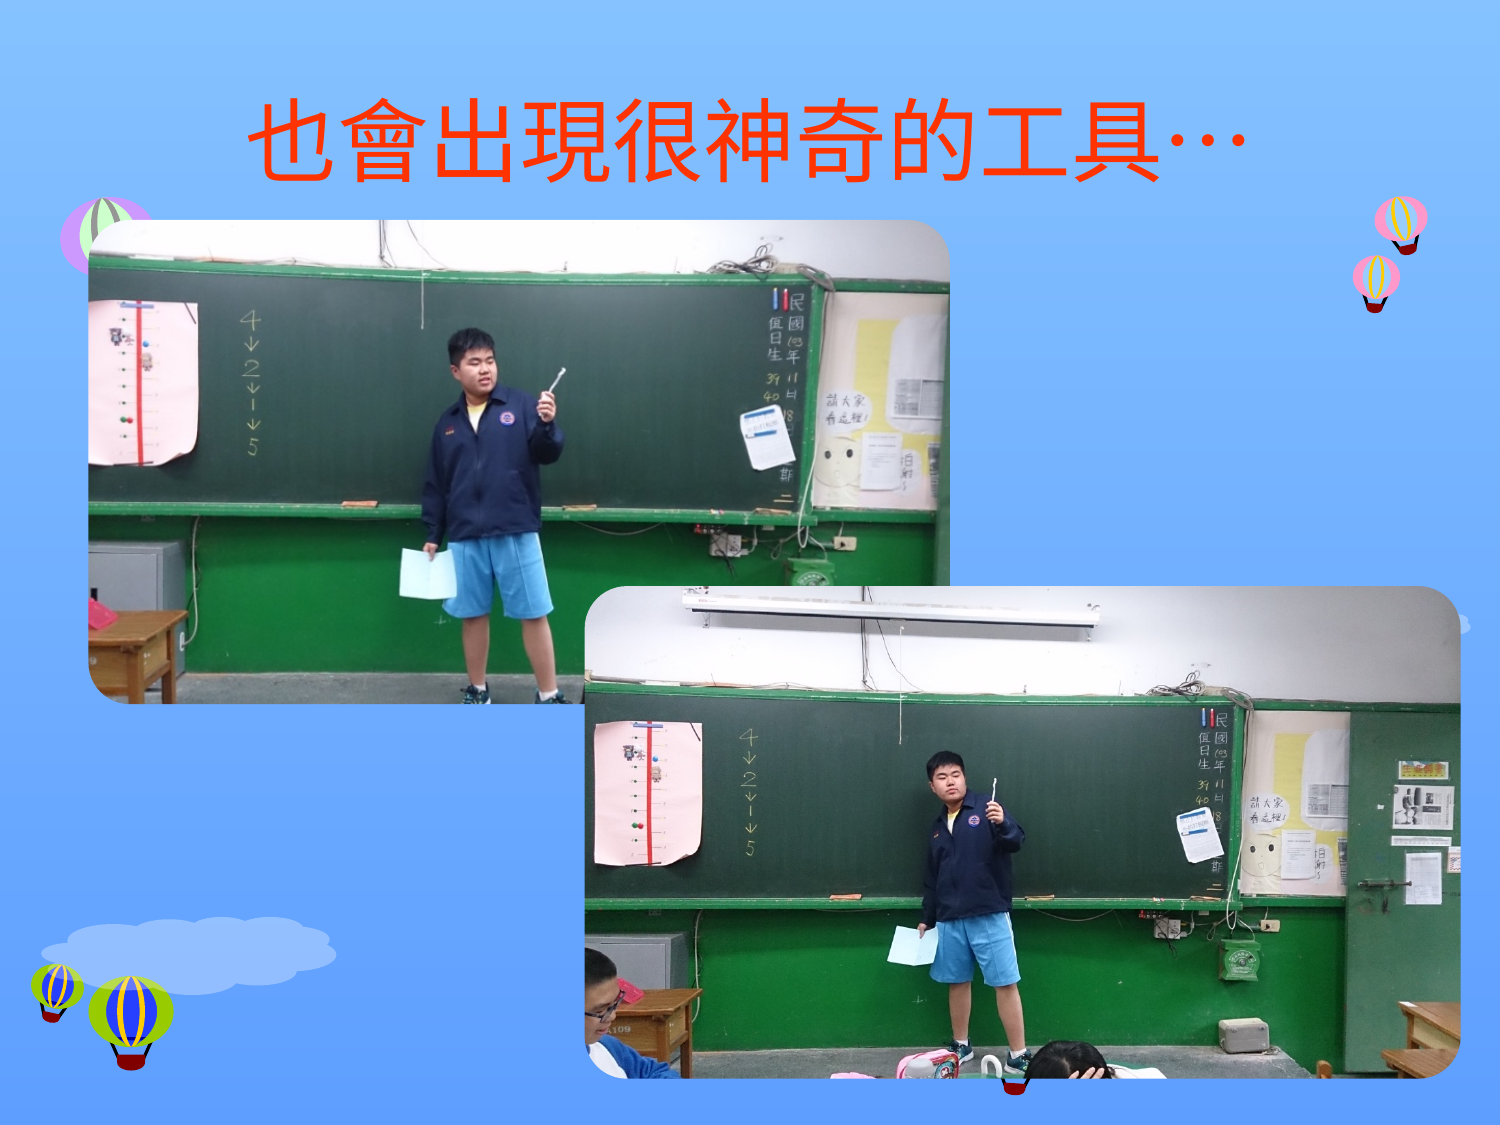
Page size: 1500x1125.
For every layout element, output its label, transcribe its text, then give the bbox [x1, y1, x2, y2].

title 也會出現很神奇的工具… [74, 44, 1426, 233]
picture [584, 585, 1461, 1079]
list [88, 219, 951, 705]
